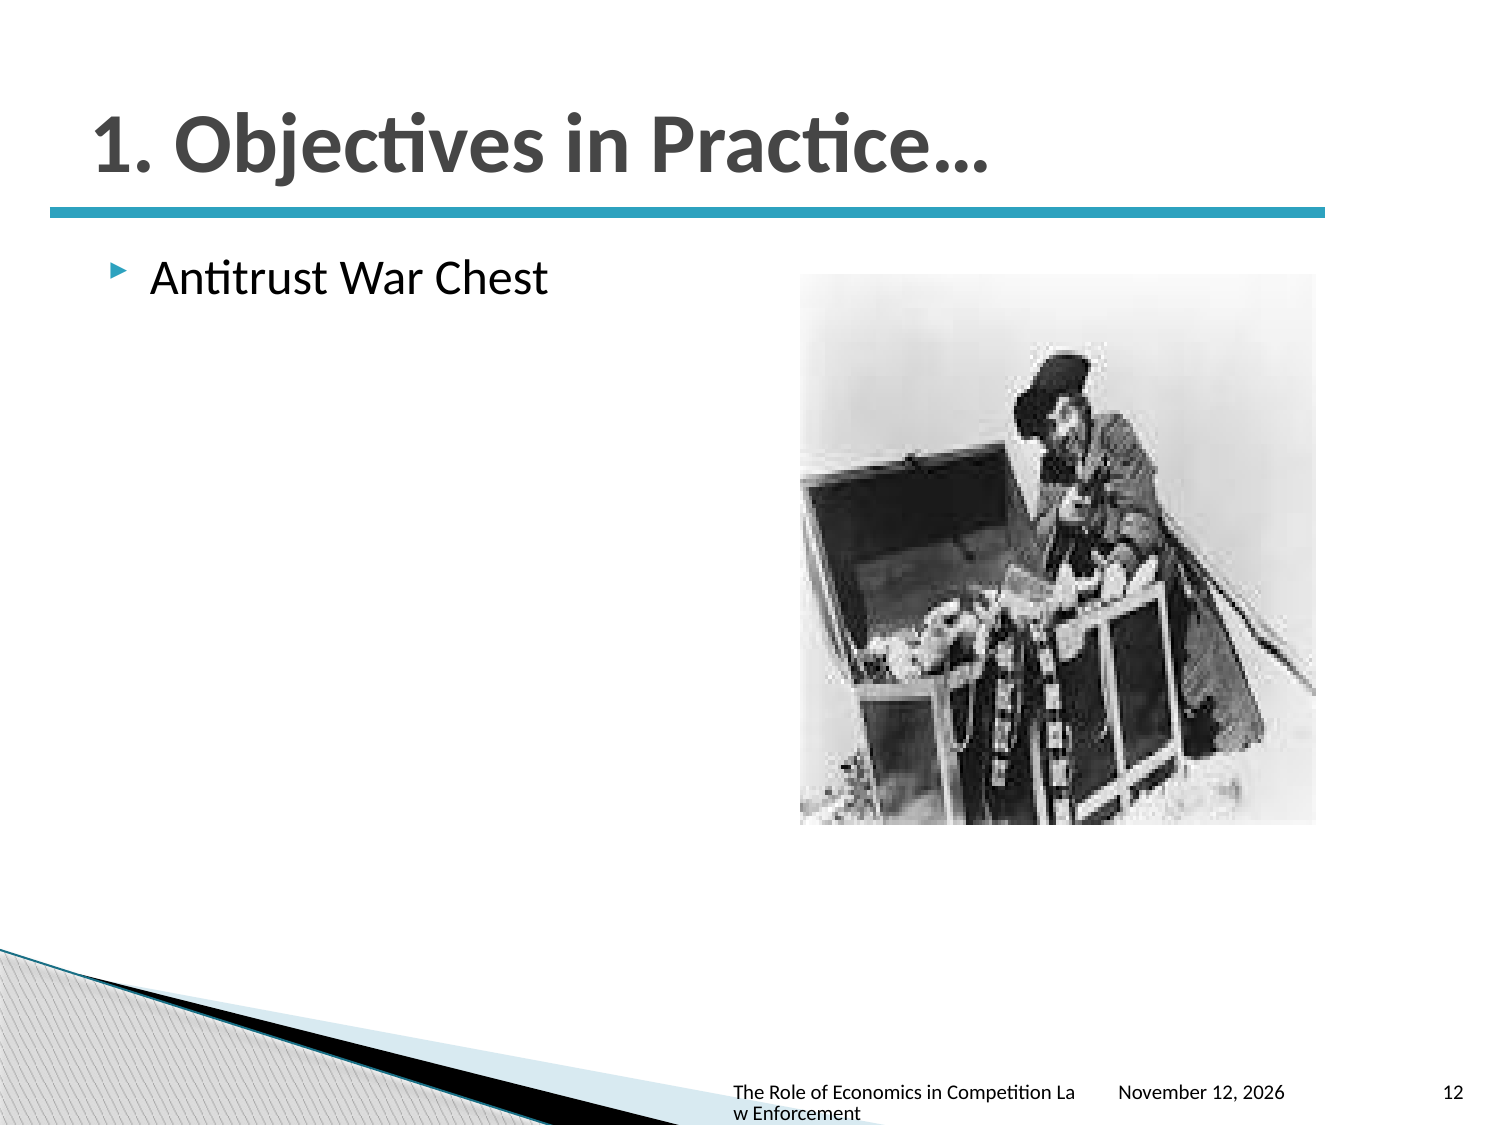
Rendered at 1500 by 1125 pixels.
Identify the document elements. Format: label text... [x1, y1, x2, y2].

footer The Role of Economics in Competition Law Enforcement [718, 1051, 1105, 1112]
title 1. Objectives in Practice… [75, 44, 1425, 233]
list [799, 274, 1316, 826]
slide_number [1105, 1051, 1418, 1112]
slide_number 12 [1418, 1051, 1479, 1112]
list Antitrust War Chest [75, 236, 738, 884]
